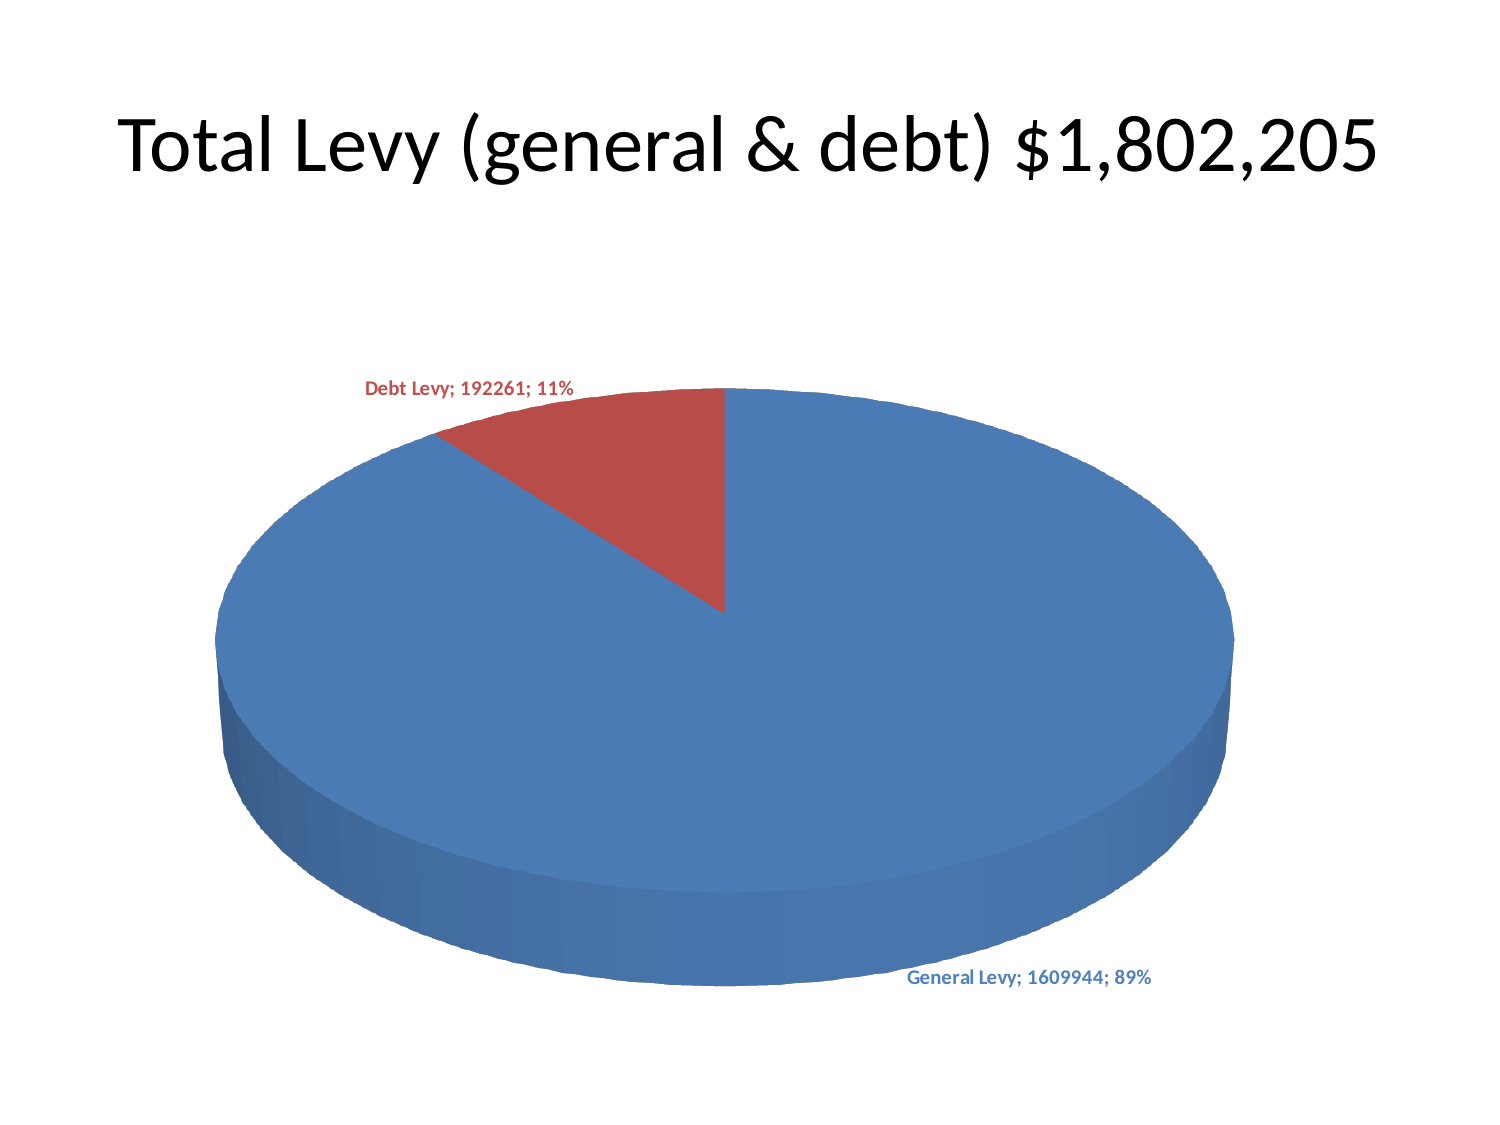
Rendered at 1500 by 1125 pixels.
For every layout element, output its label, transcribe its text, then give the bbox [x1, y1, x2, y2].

title Total Levy (general & debt) $1,802,205 [75, 45, 1425, 233]
chart [74, 262, 1426, 1036]
